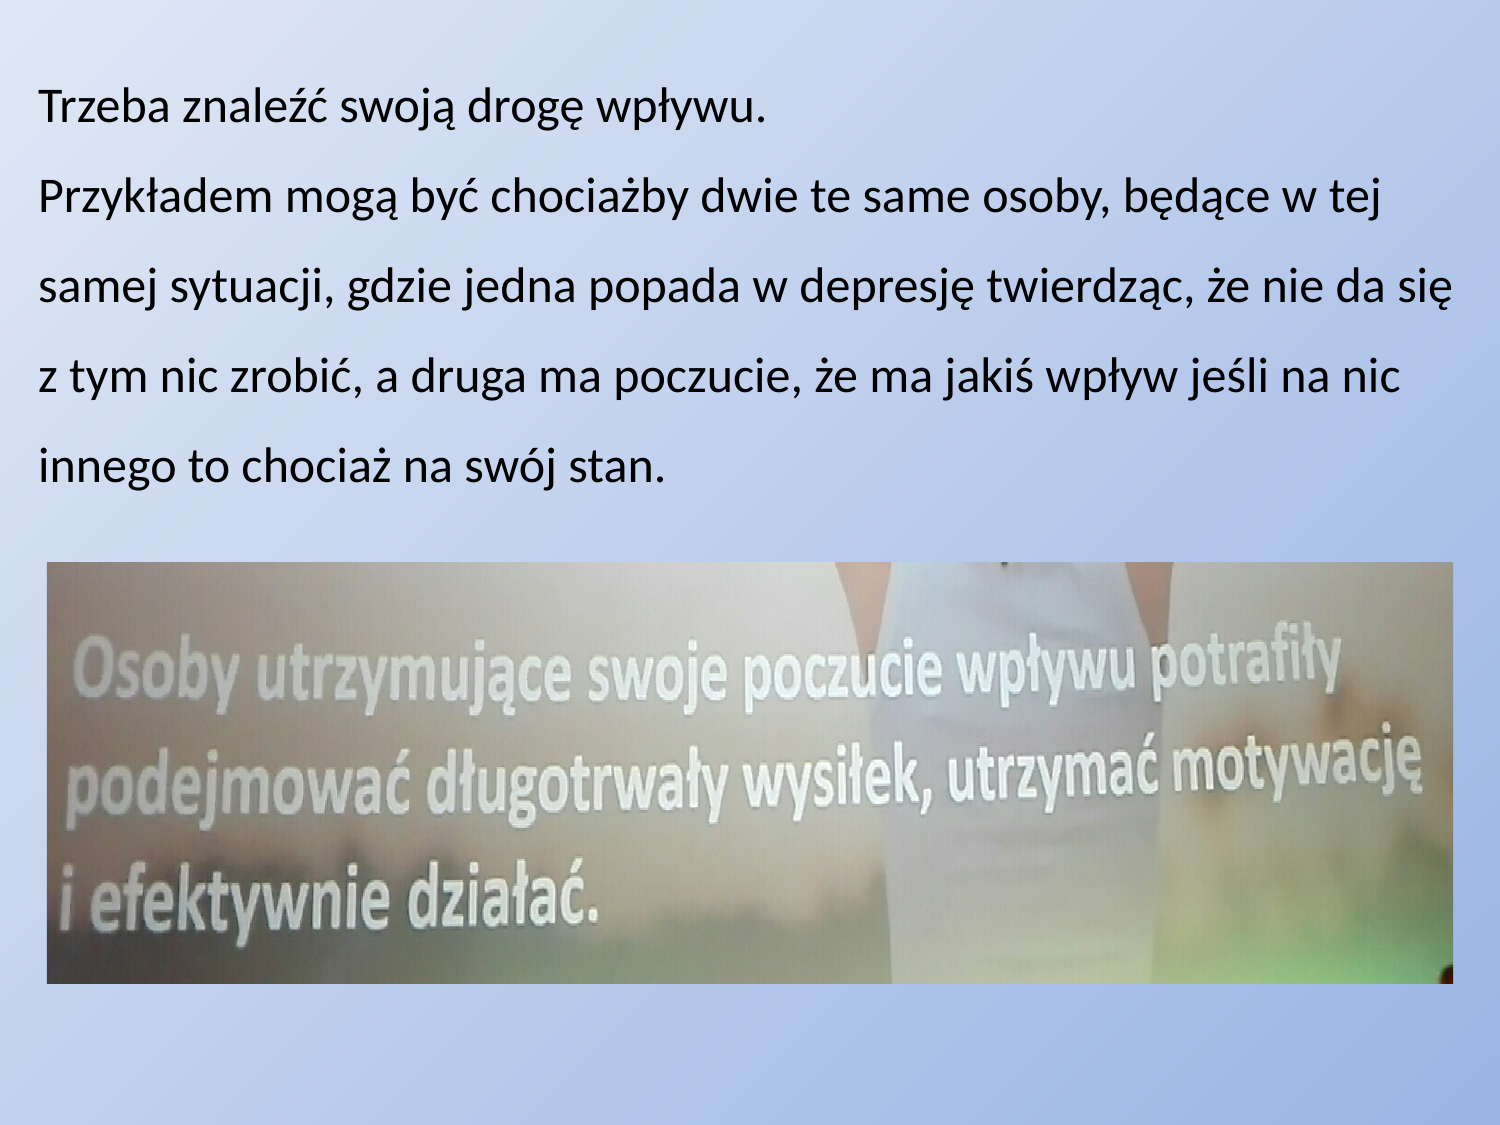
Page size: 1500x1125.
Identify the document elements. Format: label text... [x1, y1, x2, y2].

picture [46, 562, 1454, 984]
text_box Trzeba znaleźć swoją drogę wpływu. Przykładem mogą być chociażby dwie te same osoby, będące w tej samej sytuacji, gdzie jedna popada w depresję twierdząc, że nie da się z tym nic zrobić, a druga ma poczucie, że ma jakiś wpływ jeśli na nic innego to chociaż na swój stan. [23, 35, 1471, 500]
